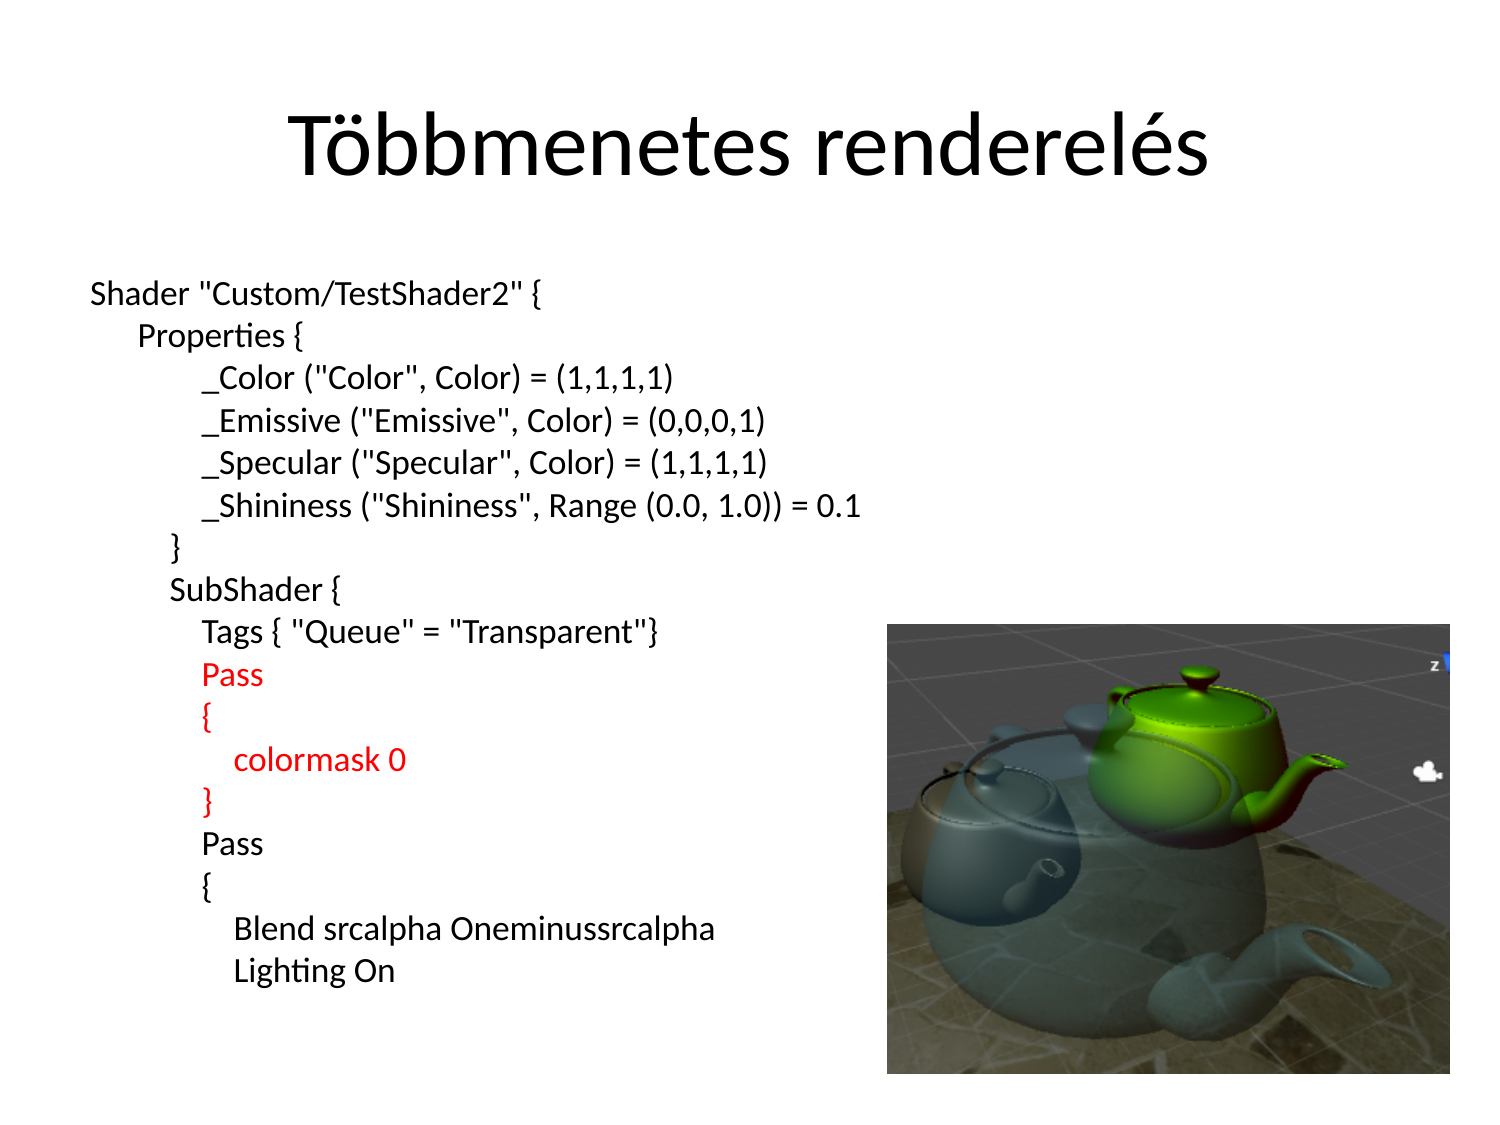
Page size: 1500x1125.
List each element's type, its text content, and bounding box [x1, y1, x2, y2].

title Többmenetes renderelés [75, 45, 1425, 233]
list Shader "Custom/TestShader2" { Properties { _Color ("Color", Color) = (1,1,1,1) _Emissive ("Emissive", Color) = (0,0,0,1) _Specular ("Specular", Color) = (1,1,1,1) _Shininess ("Shininess", Range (0.0, 1.0)) = 0.1 } SubShader { Tags { "Queue" = "Transparent"} Pass { colormask 0 } Pass { Blend srcalpha Oneminussrcalpha Lighting On [75, 262, 1425, 1005]
picture [887, 624, 1451, 1074]
